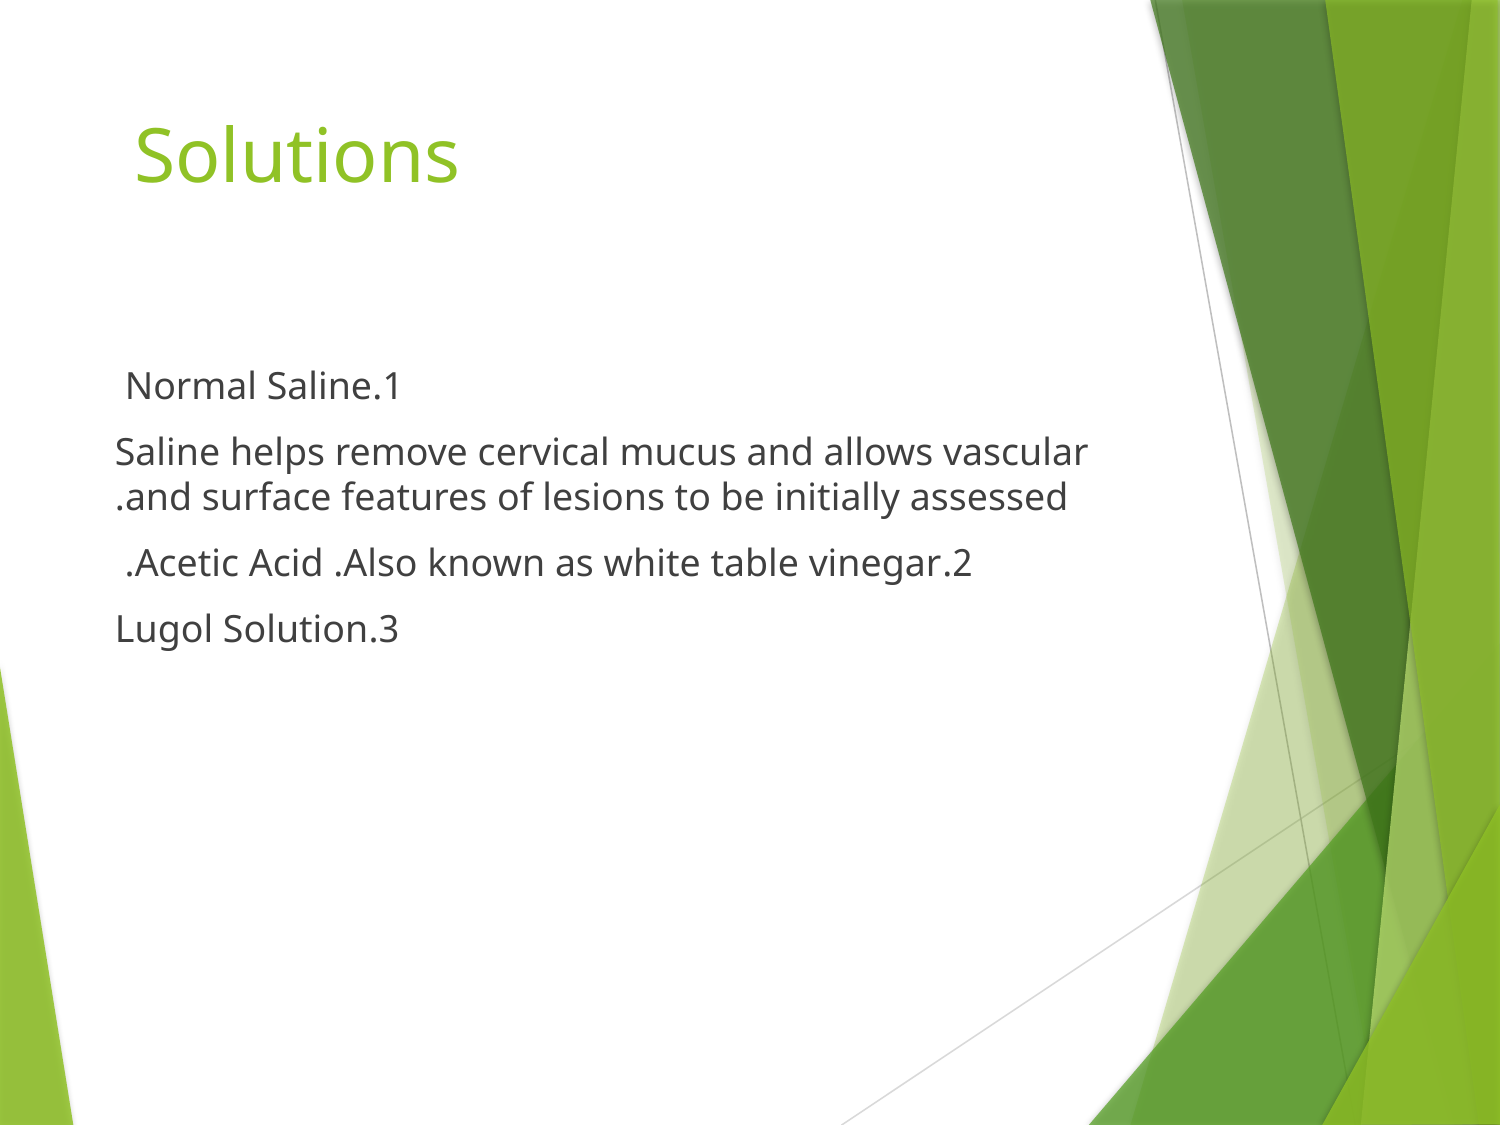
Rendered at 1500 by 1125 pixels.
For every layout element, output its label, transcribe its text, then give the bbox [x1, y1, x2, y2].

list 1.Normal Saline Saline helps remove cervical mucus and allows vascular and surface features of lesions to be initially assessed. 2.Acetic Acid .Also known as white table vinegar. 3.Lugol Solution [99, 354, 1142, 992]
title Solutions [99, 99, 1142, 317]
